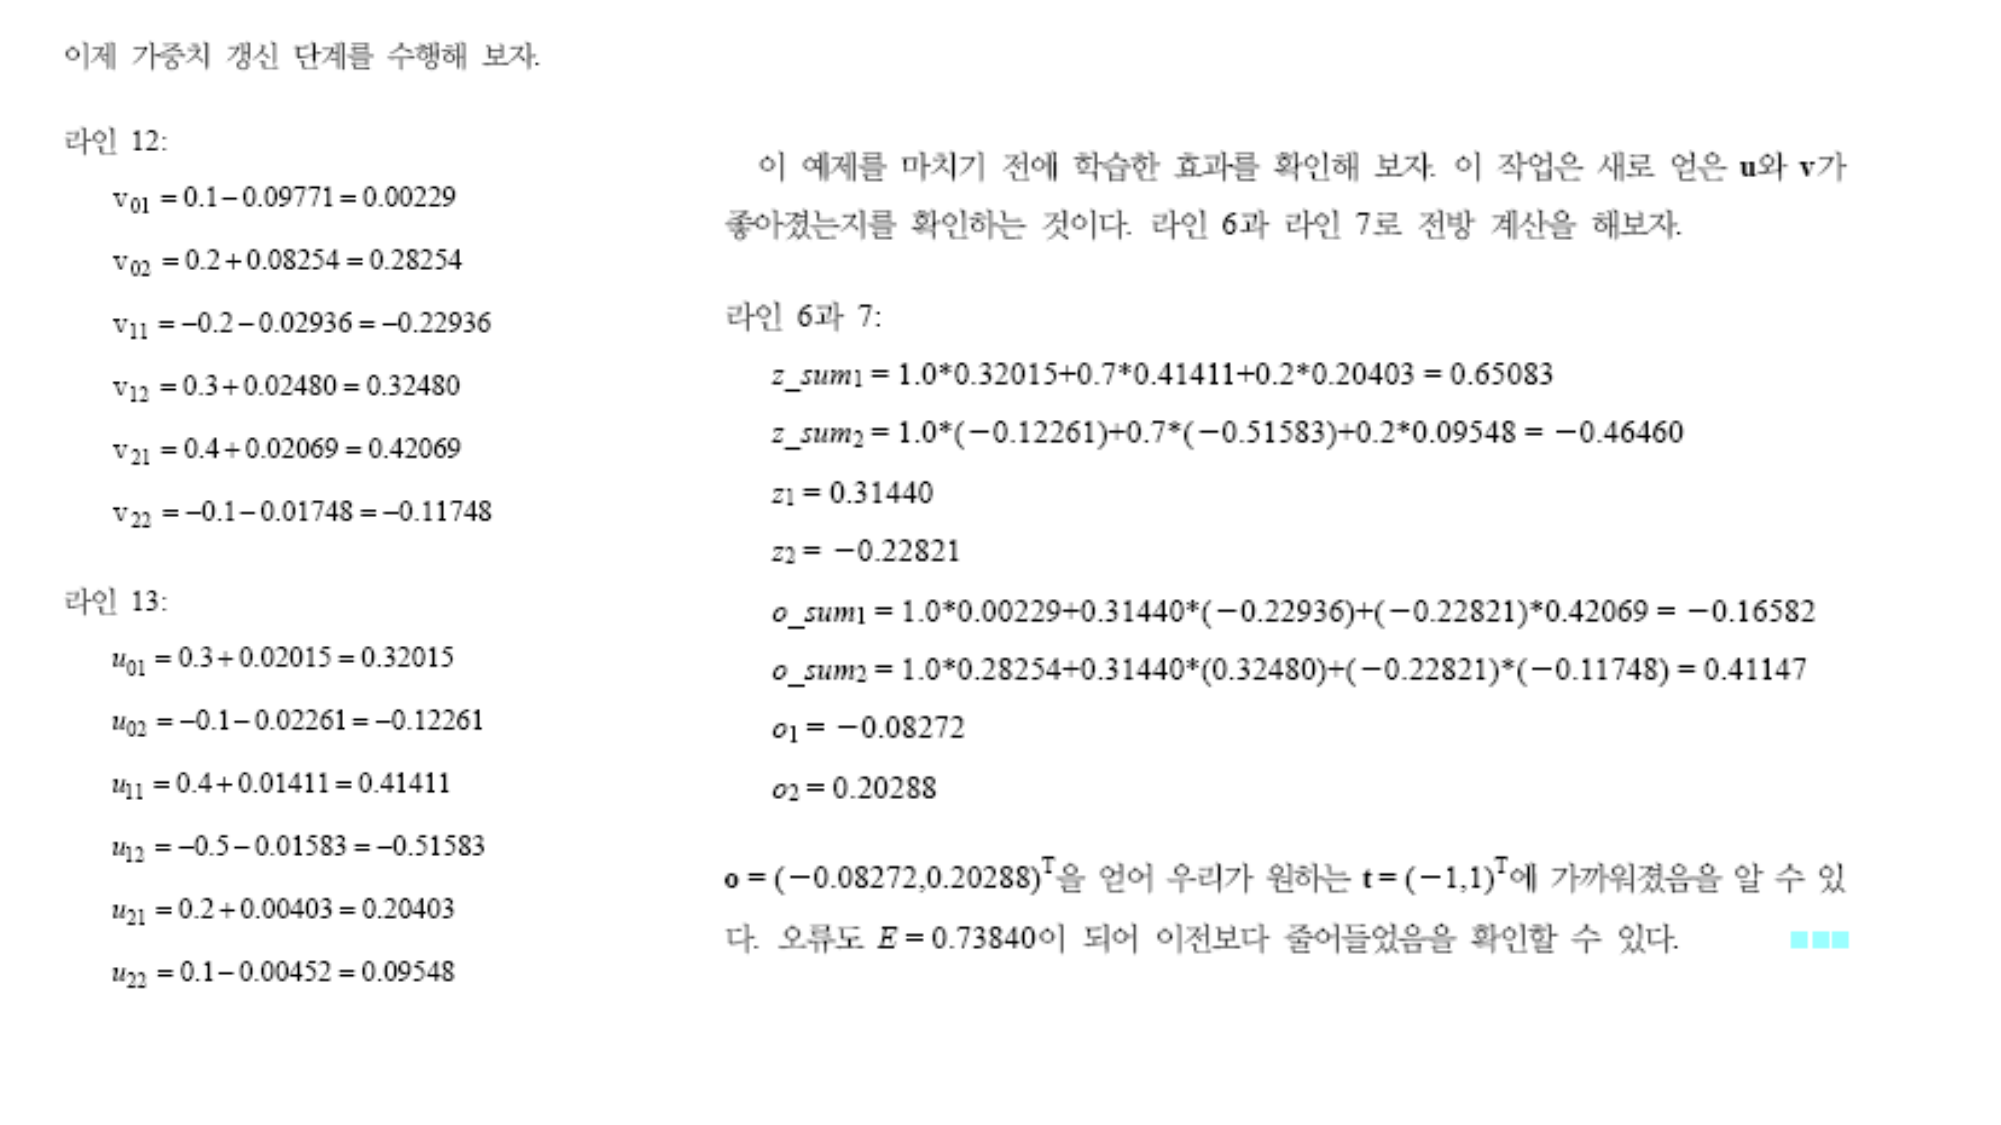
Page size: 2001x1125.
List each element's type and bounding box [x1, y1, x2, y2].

picture [703, 148, 1864, 966]
picture [44, 32, 579, 993]
